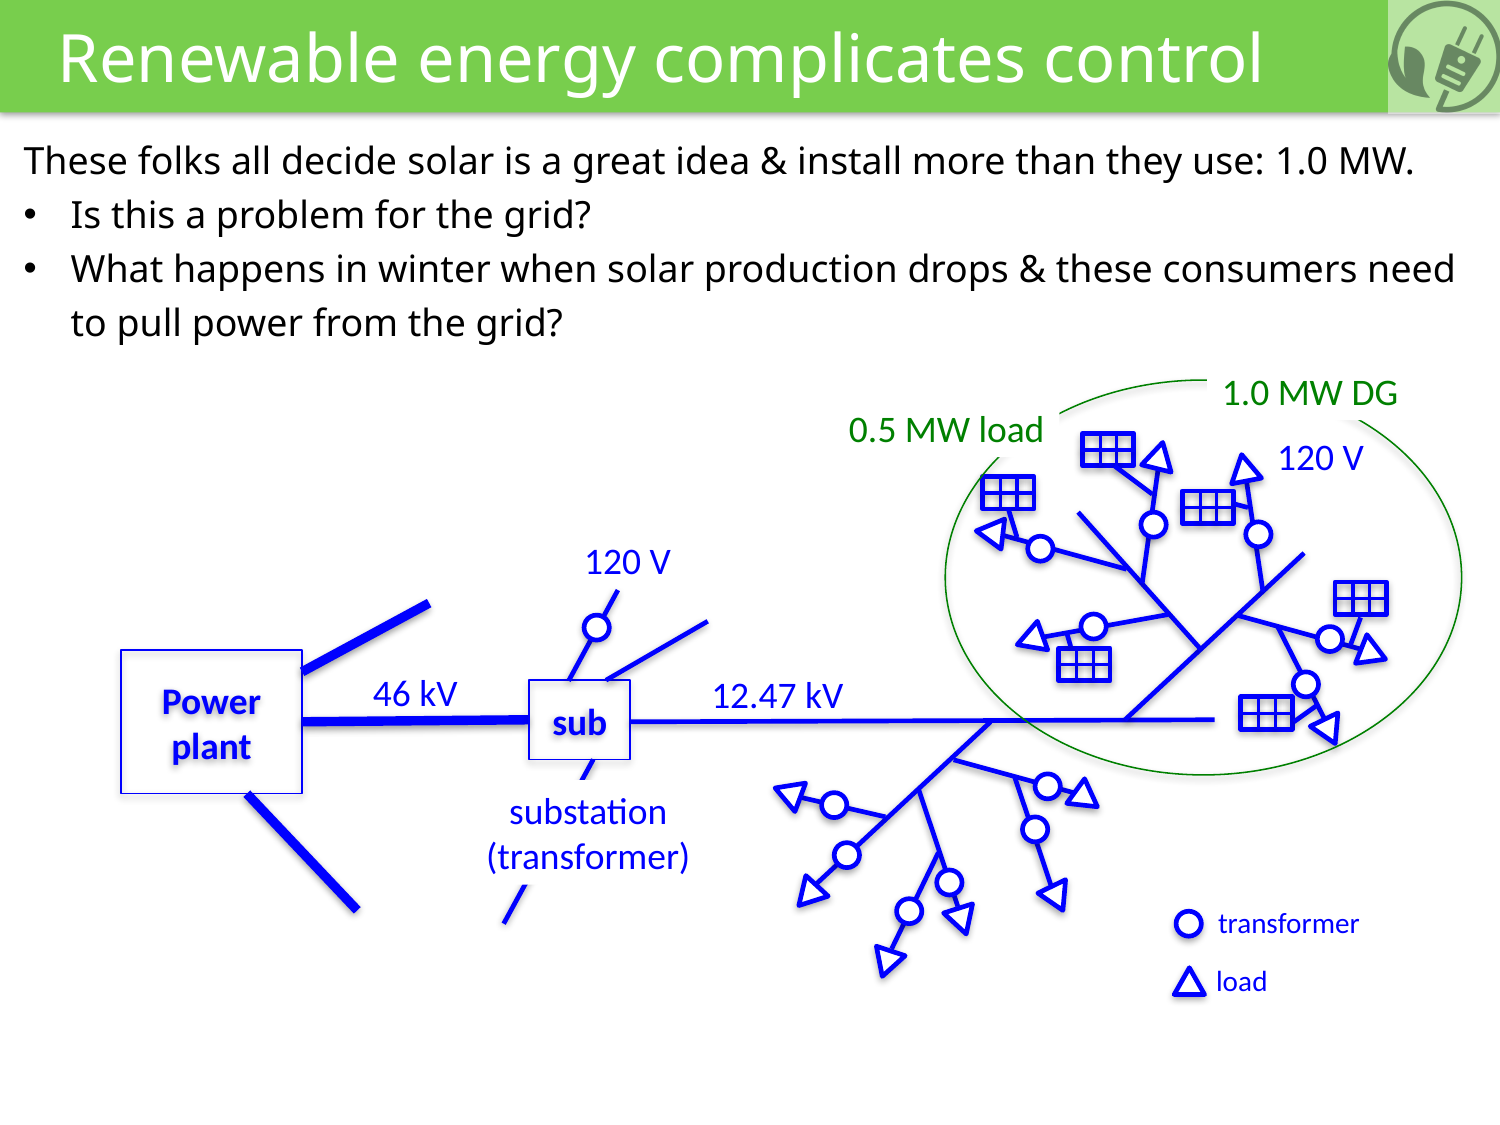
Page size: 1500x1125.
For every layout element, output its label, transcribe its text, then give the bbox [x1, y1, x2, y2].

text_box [1245, 476, 1264, 593]
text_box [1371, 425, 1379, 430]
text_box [891, 852, 939, 950]
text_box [1141, 467, 1159, 584]
text_box transformer [1203, 896, 1375, 947]
text_box These folks all decide solar is a great idea & install more than they use: 1.0 MW. Is this a problem for the grid? What happens in winter when solar production drops & these consumers need to pull power from the grid? [8, 120, 1473, 352]
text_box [1124, 552, 1305, 720]
text_box Renewable energy complicates control [42, 8, 1282, 103]
text_box substation (transformer) [599, 780, 706, 885]
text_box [999, 534, 1127, 570]
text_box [811, 721, 991, 889]
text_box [1014, 775, 1054, 892]
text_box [568, 589, 619, 681]
text_box load [1201, 955, 1283, 1006]
text_box [0, 0, 1385, 113]
text_box 0.5 MW load [833, 397, 1060, 458]
text_box [1066, 782, 1099, 808]
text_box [1066, 632, 1071, 647]
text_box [1080, 433, 1136, 467]
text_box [918, 790, 959, 907]
text_box Power plant [120, 649, 303, 794]
text_box sub [528, 679, 631, 760]
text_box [1008, 508, 1018, 538]
text_box [875, 945, 905, 978]
text_box 46 kV [357, 661, 473, 718]
picture [1387, 0, 1500, 115]
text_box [301, 719, 530, 723]
text_box substation (transformer) [471, 780, 498, 885]
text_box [953, 759, 1082, 795]
text_box [798, 874, 829, 907]
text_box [629, 719, 1120, 723]
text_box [246, 793, 358, 911]
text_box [503, 759, 594, 924]
text_box [982, 379, 1463, 776]
text_box [1173, 966, 1201, 996]
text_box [1239, 696, 1294, 730]
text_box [1056, 648, 1112, 681]
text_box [1180, 490, 1235, 524]
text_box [1277, 626, 1328, 725]
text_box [1236, 614, 1347, 651]
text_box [798, 796, 886, 818]
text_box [1040, 614, 1169, 638]
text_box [301, 602, 430, 672]
text_box [1175, 910, 1203, 937]
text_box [1234, 503, 1249, 508]
text_box [944, 484, 1119, 718]
text_box 12.47 kV [696, 663, 859, 718]
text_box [1333, 581, 1388, 615]
text_box [774, 782, 806, 810]
text_box 1.0 MW DG [1207, 360, 1414, 421]
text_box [1350, 617, 1361, 646]
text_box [980, 476, 1036, 510]
text_box 120 V [569, 529, 686, 590]
text_box [945, 903, 974, 935]
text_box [1077, 511, 1202, 651]
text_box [1293, 704, 1319, 723]
text_box [1045, 878, 1067, 912]
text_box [623, 620, 708, 681]
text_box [1114, 465, 1153, 495]
